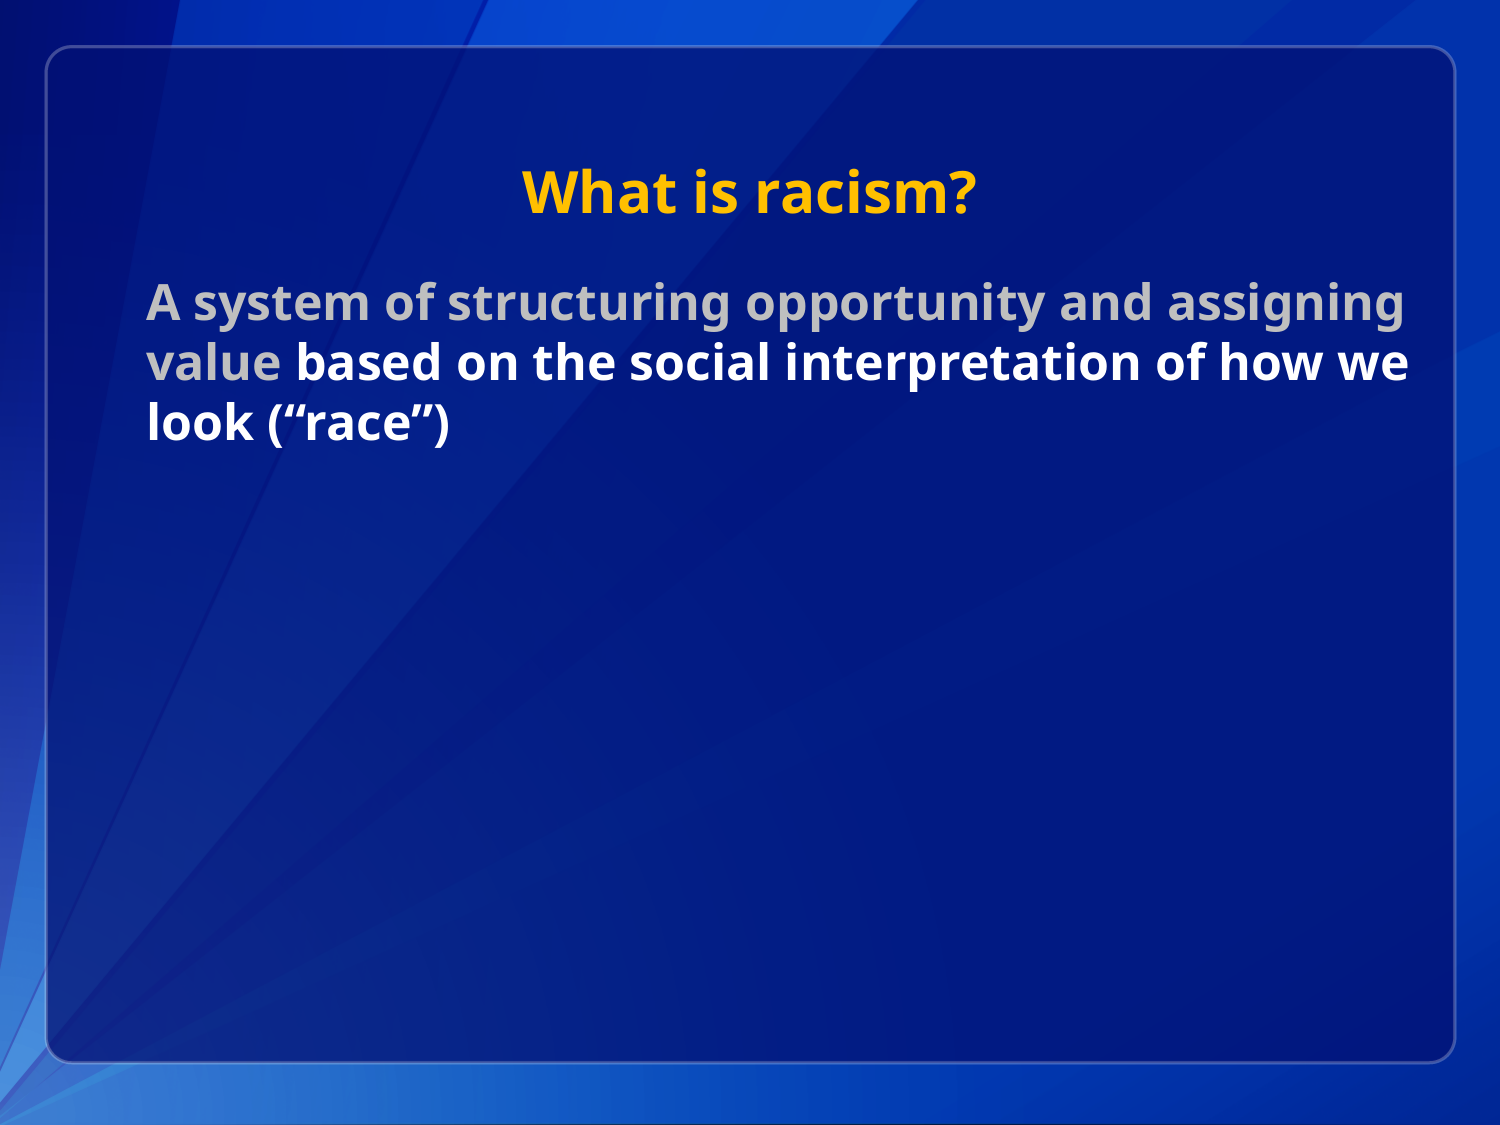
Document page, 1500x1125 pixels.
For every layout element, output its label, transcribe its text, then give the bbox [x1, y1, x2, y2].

title What is racism? [75, 45, 1425, 233]
list A system of structuring opportunity and assigning value based on the social interpretation of how we look (“race”) [75, 262, 1425, 950]
picture [0, 0, 1500, 1125]
